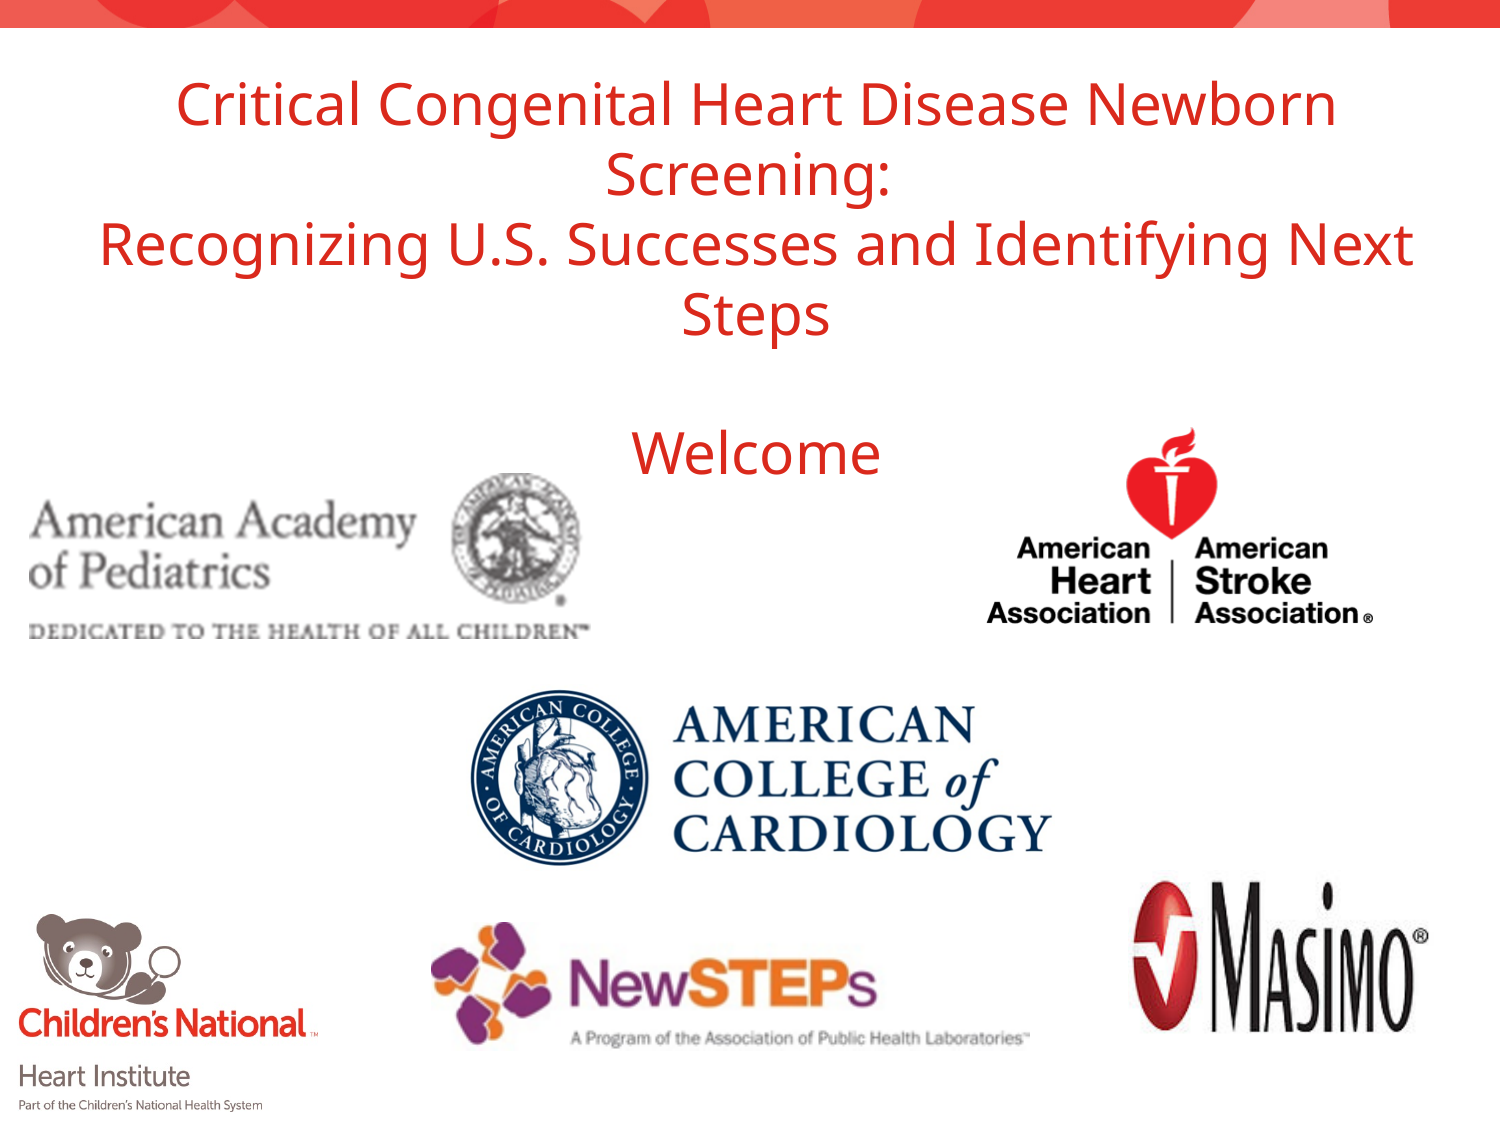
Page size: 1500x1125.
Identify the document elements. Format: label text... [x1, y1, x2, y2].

picture [0, 0, 1500, 28]
picture [29, 473, 591, 640]
picture [985, 427, 1373, 625]
picture [1127, 870, 1441, 1051]
title Critical Congenital Heart Disease Newborn Screening: Recognizing U.S. Successes and Identifying Next Steps Welcome [81, 59, 1432, 170]
picture [17, 914, 318, 1112]
picture [466, 684, 1055, 871]
picture [430, 922, 1031, 1051]
